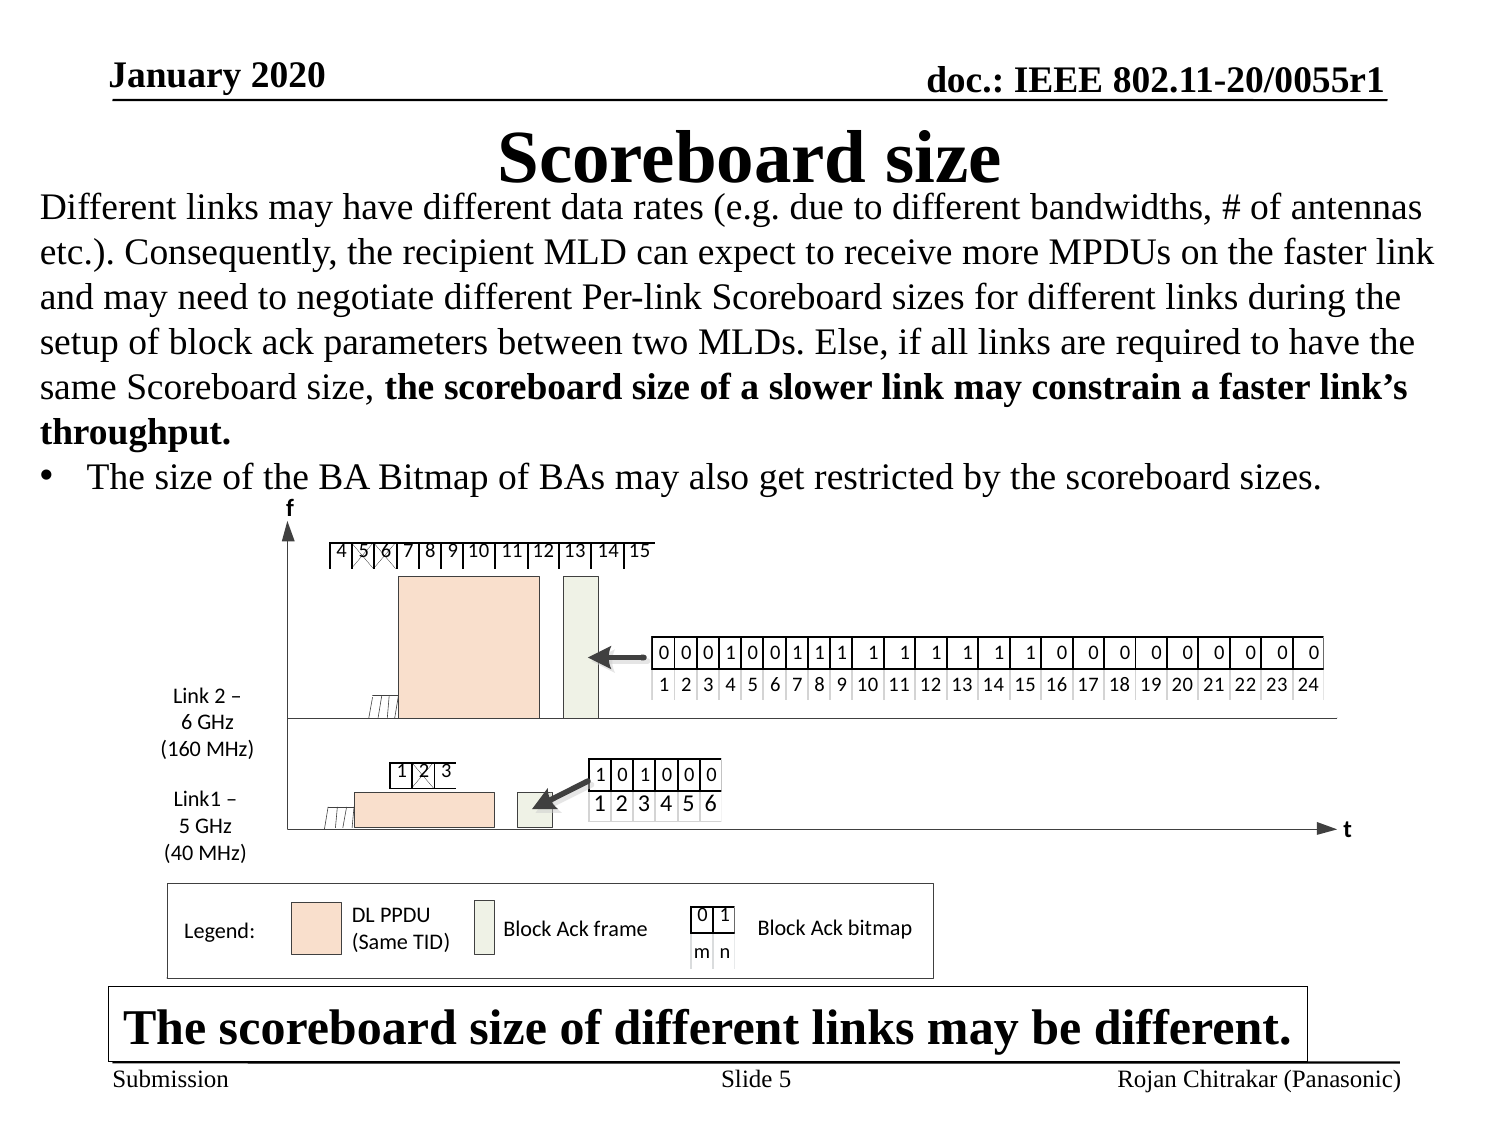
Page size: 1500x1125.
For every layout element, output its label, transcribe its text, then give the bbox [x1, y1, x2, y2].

slide_number Slide 5 [712, 1062, 800, 1093]
text_box The scoreboard size of different links may be different. [108, 986, 1308, 1062]
picture [157, 487, 1355, 982]
text_box Different links may have different data rates (e.g. due to different bandwidths, # of antennas etc.). Consequently, the recipient MLD can expect to receive more MPDUs on the faster link and may need to negotiate different Per-link Scoreboard sizes for different links during the setup of block ack parameters between two MLDs. Else, if all links are required to have the same Scoreboard size, the scoreboard size of a slower link may constrain a faster link’s throughput. The size of the BA Bitmap of BAs may also get restricted by the scoreboard sizes. [24, 174, 1488, 505]
footer Rojan Chitrakar (Panasonic) [949, 1061, 1402, 1093]
text_box Scoreboard size [0, 99, 1500, 214]
